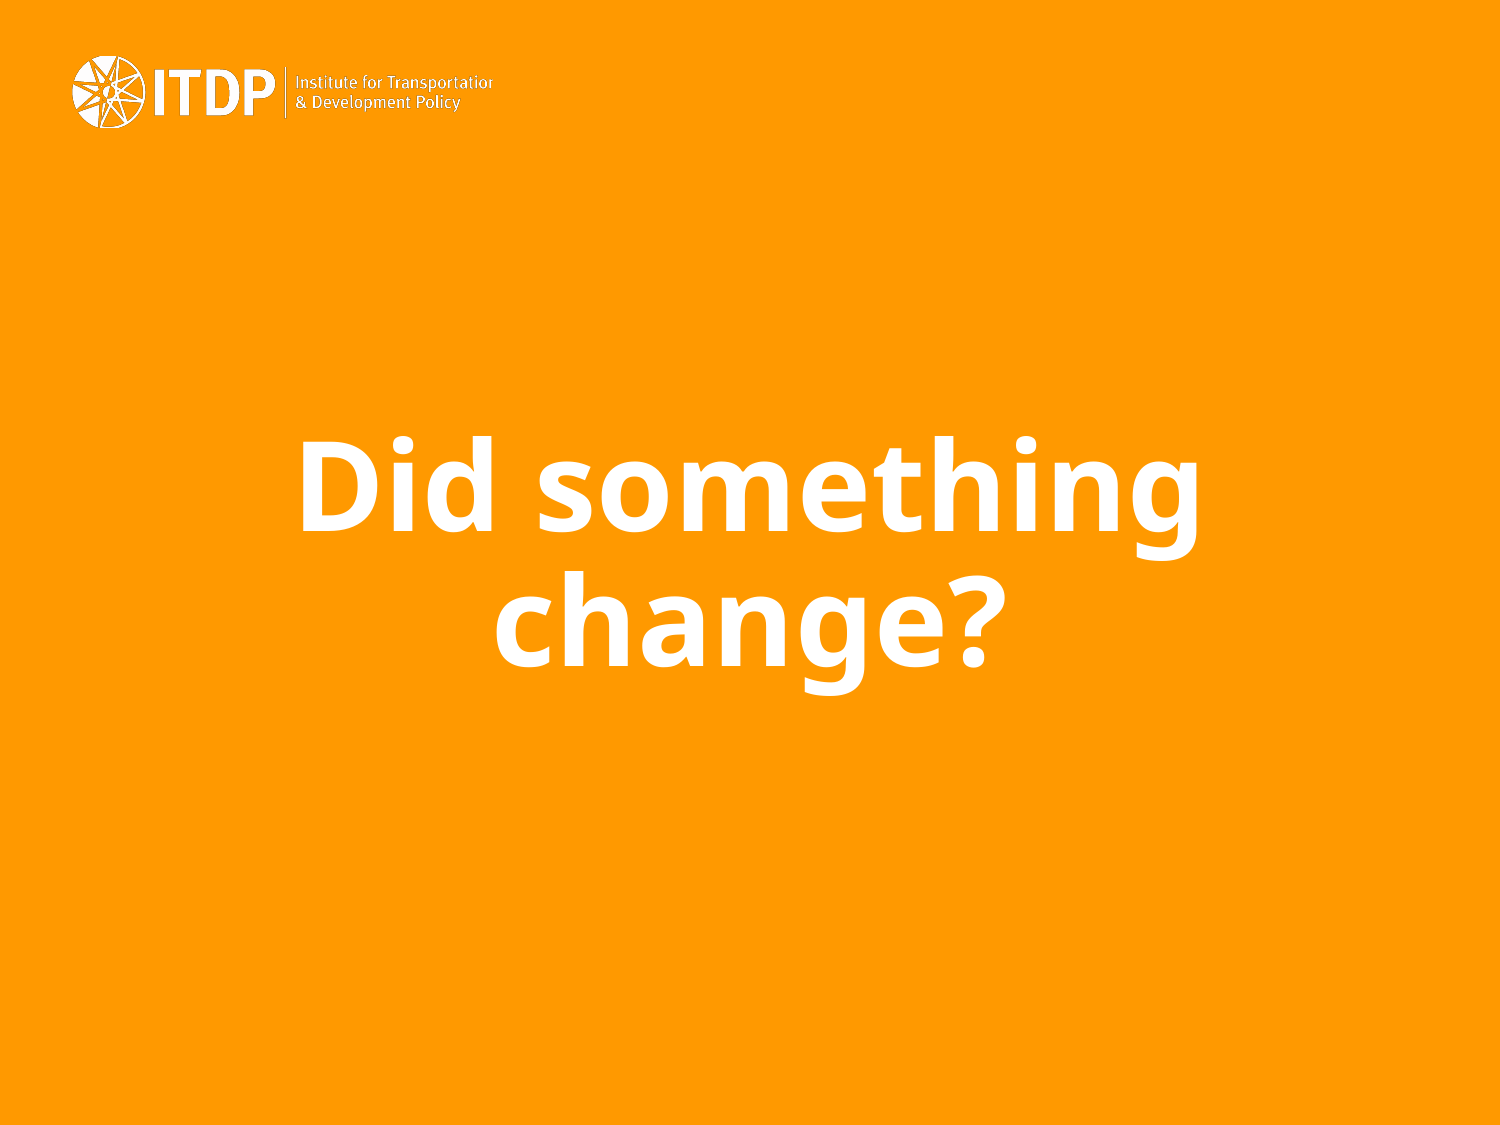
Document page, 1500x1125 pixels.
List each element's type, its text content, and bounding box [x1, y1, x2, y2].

title Did something change? [112, 309, 1388, 701]
picture [72, 56, 493, 128]
